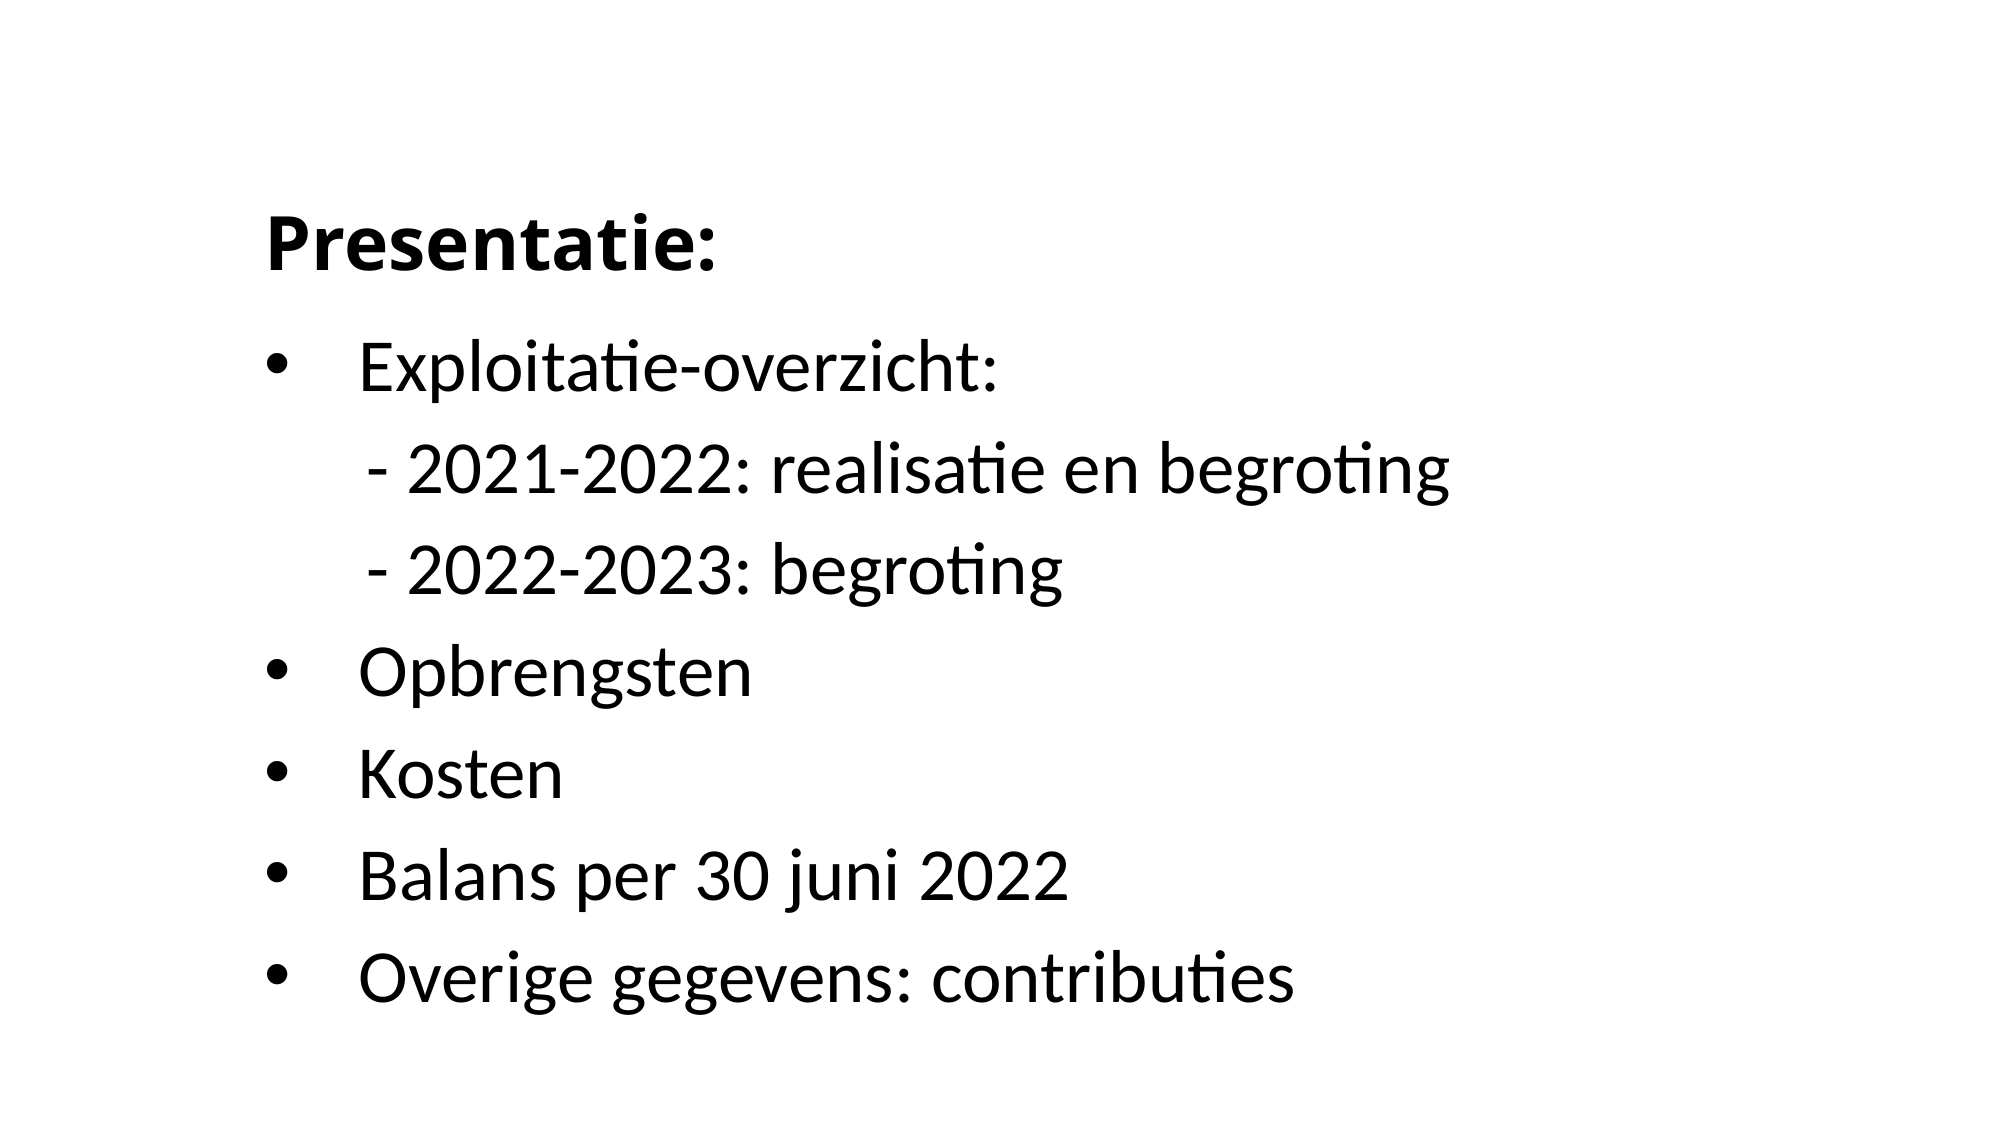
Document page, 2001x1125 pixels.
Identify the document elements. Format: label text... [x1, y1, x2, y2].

subtitle Exploitatie-overzicht: - 2021-2022: realisatie en begroting - 2022-2023: begroting Opbrengsten Kosten Balans per 30 juni 2022 Overige gegevens: contributies [249, 319, 1750, 1028]
title Presentatie: [249, 184, 1750, 295]
